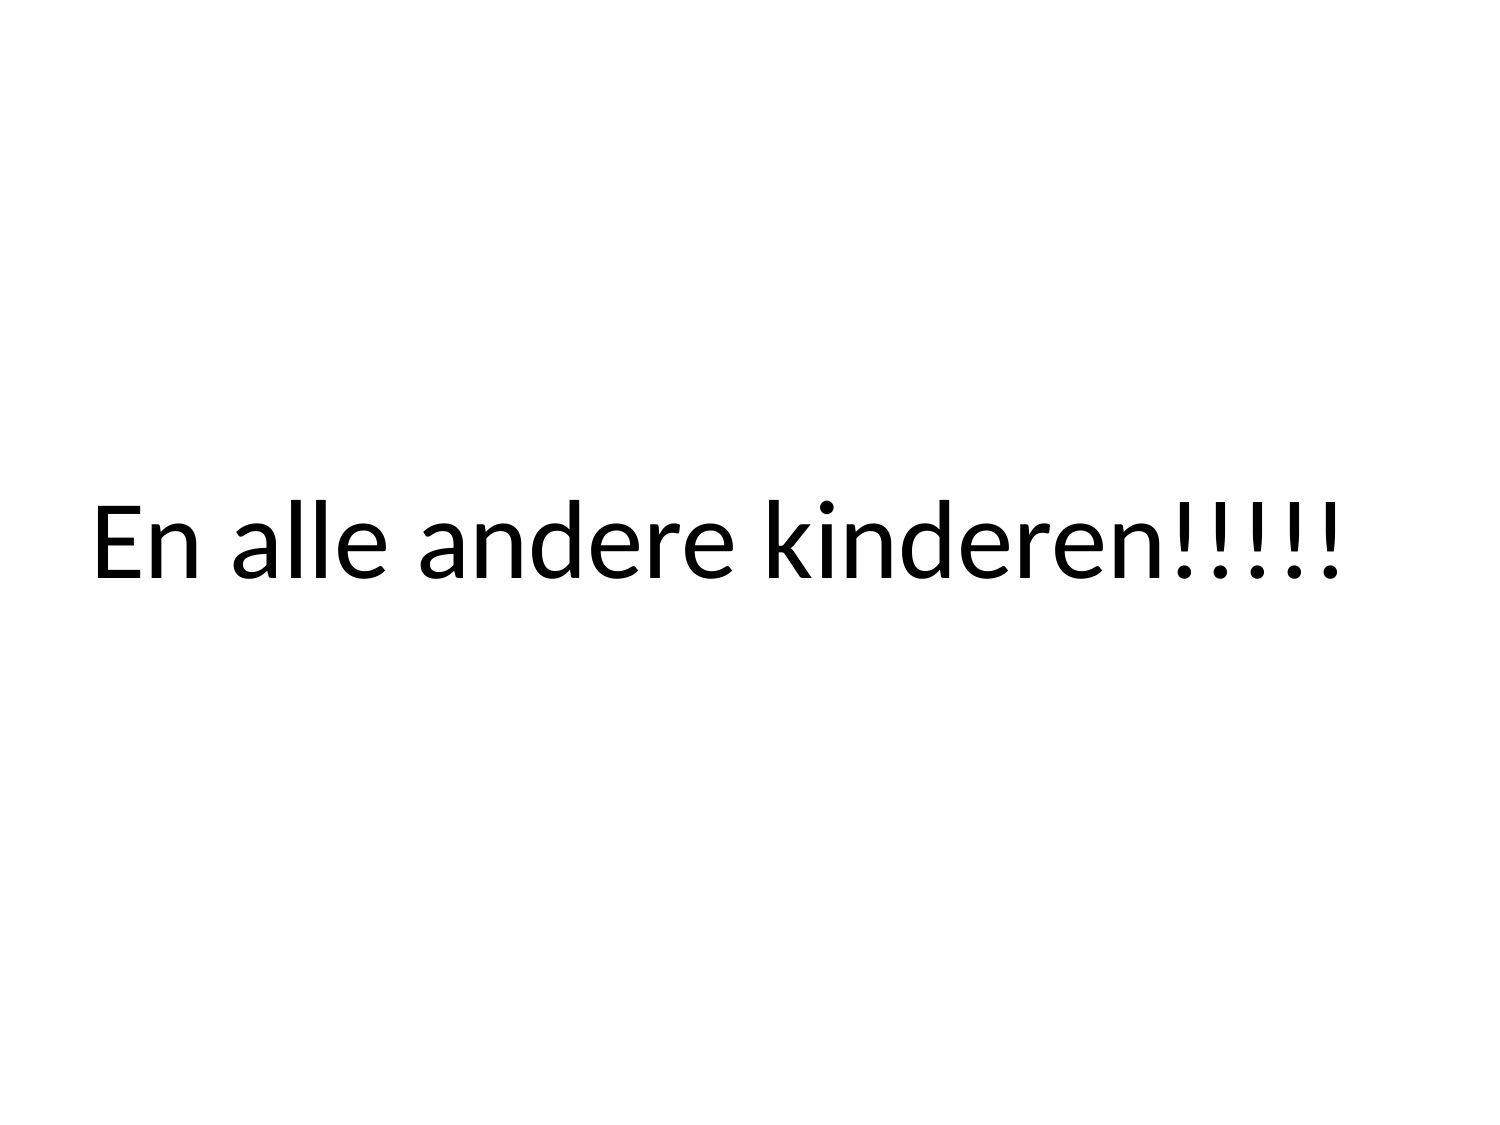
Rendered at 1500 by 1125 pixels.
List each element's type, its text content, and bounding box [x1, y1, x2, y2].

list En alle andere kinderen!!!!! [75, 262, 1425, 1005]
